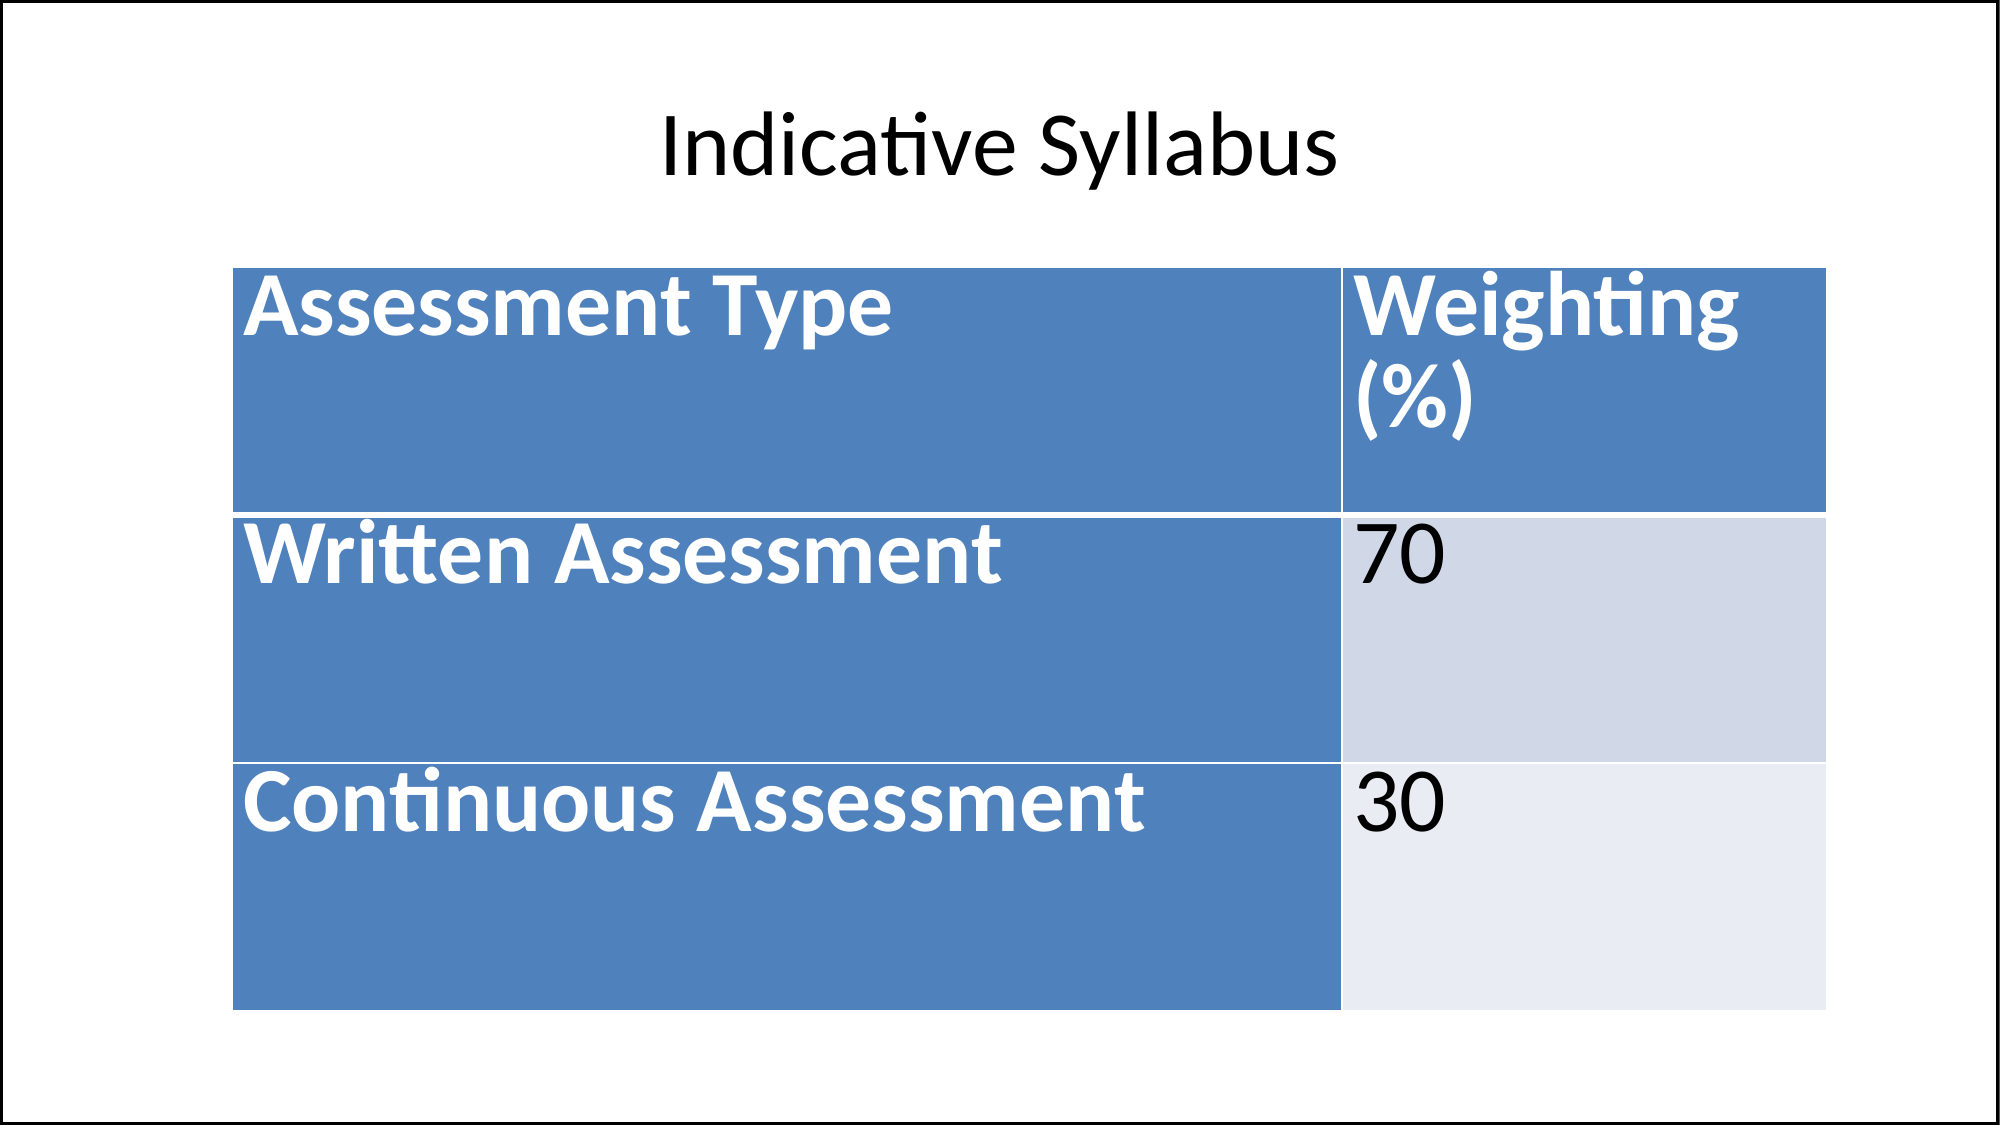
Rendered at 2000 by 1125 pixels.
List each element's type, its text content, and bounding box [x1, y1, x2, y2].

table_cell 70 [1343, 518, 1826, 762]
table_header Weighting (%) [1343, 268, 1826, 512]
table_cell Continuous Assessment [233, 764, 1341, 1010]
table_cell 30 [1343, 764, 1826, 1010]
table_cell Written Assessment [233, 518, 1341, 762]
text_box [0, 0, 2000, 1125]
table_header Assessment Type [233, 268, 1341, 512]
